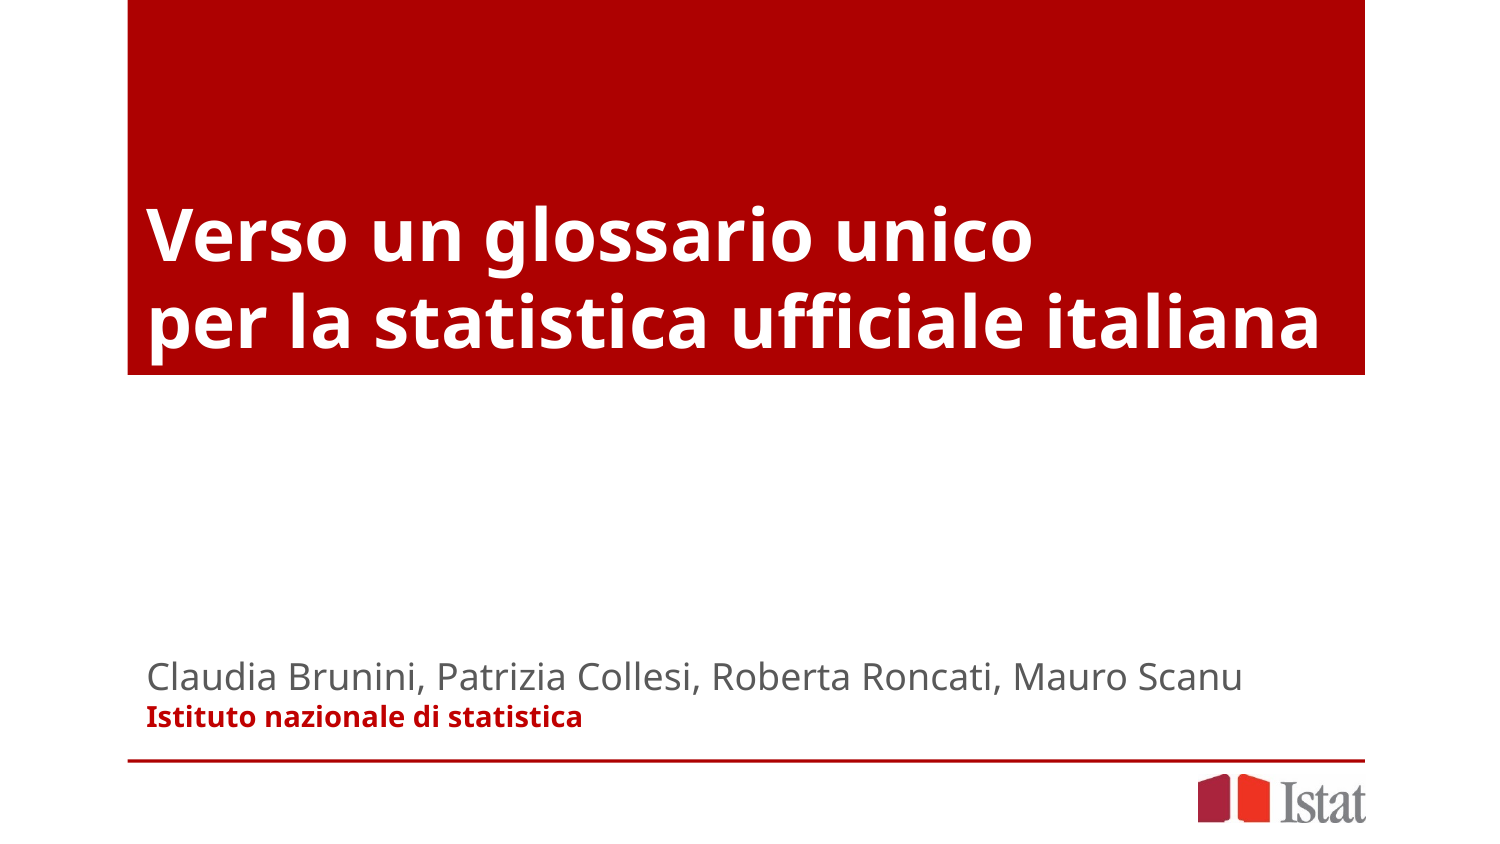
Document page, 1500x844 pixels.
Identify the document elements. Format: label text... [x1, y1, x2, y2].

picture [1198, 773, 1366, 824]
title Verso un glossario unico per la statistica ufficiale italiana Claudia Brunini, Patrizia Collesi, Roberta Roncati, Mauro Scanu Istituto nazionale di statistica [131, 163, 1365, 741]
